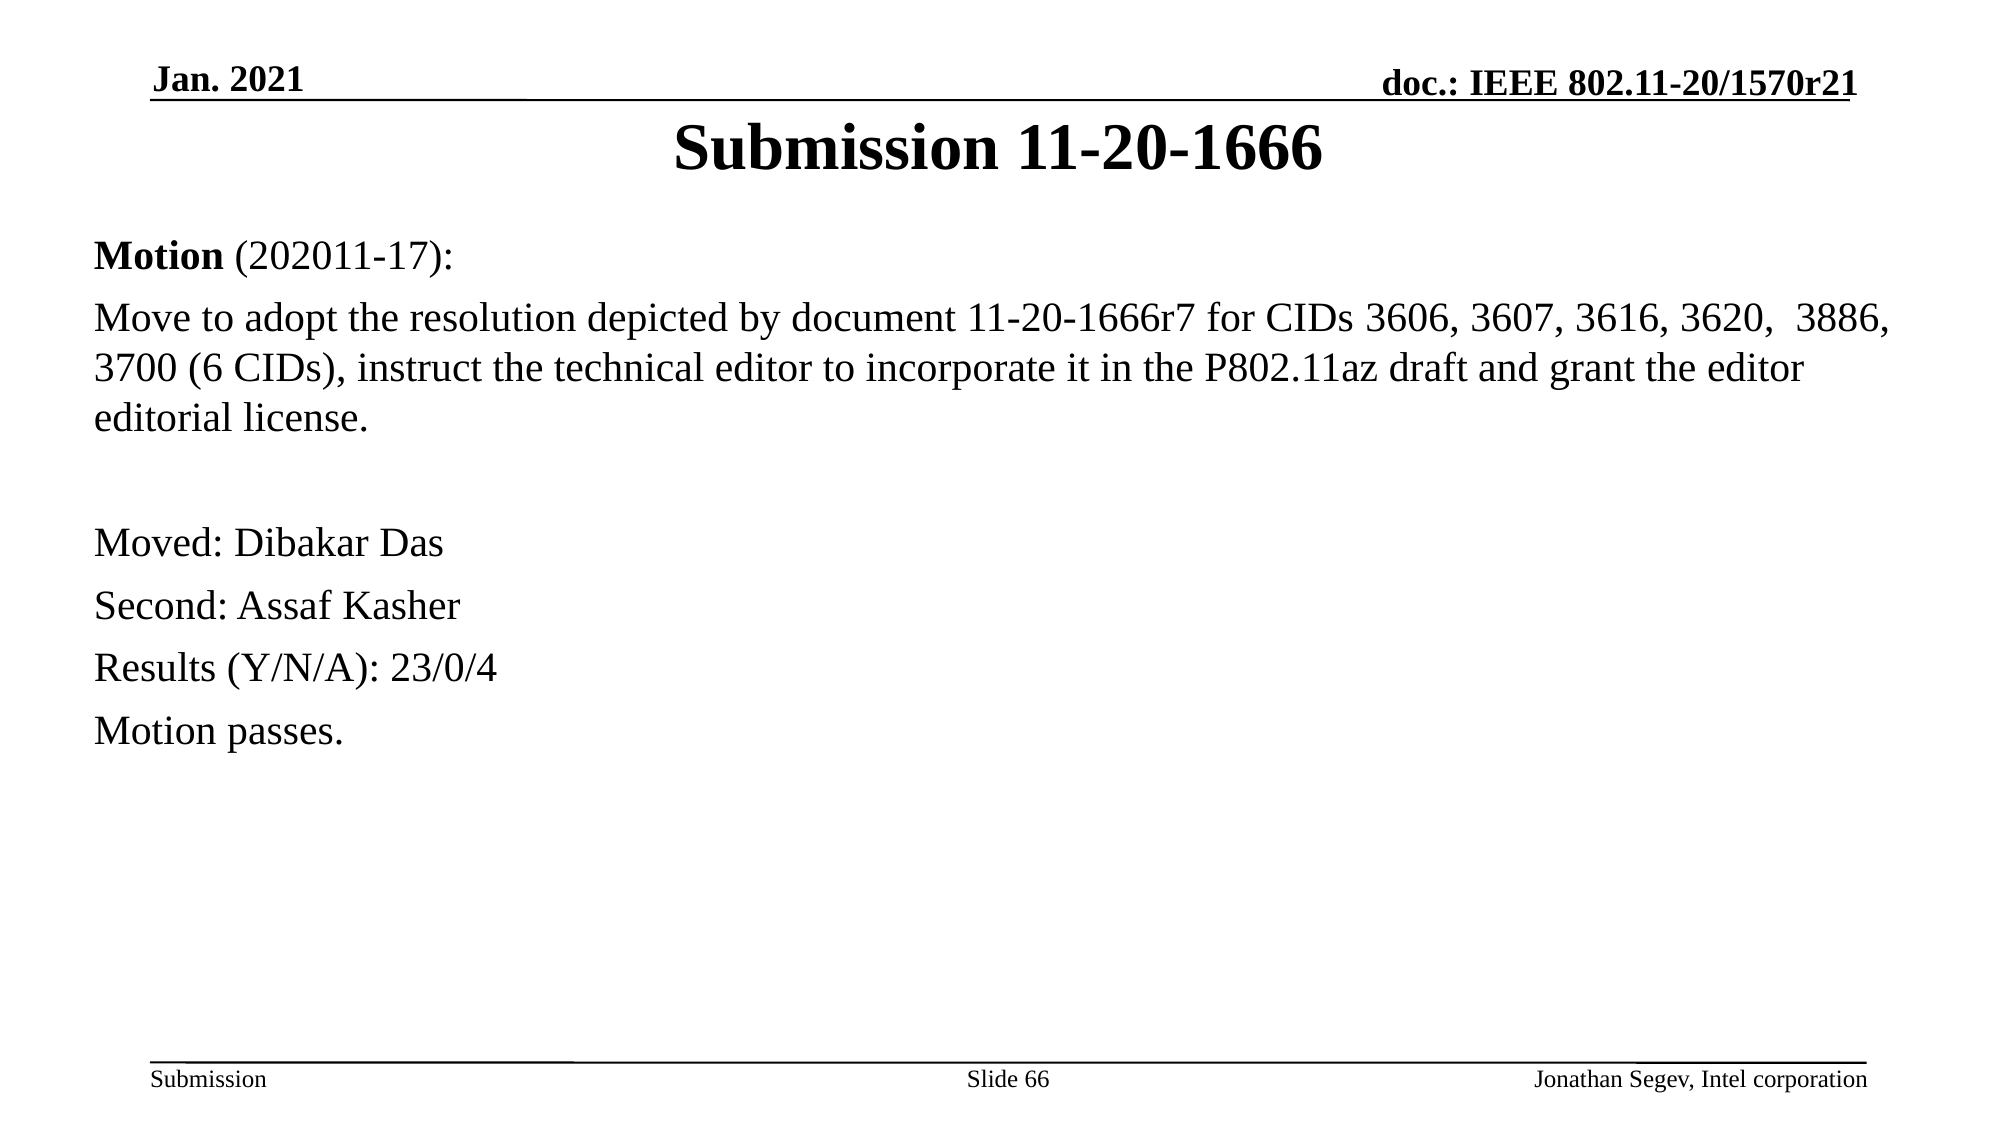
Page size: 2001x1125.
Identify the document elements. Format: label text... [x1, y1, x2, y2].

title Submission 11-20-1666 [149, 112, 1850, 173]
footer Jonathan Segev, Intel corporation [1171, 1061, 1869, 1093]
list Motion (202011-17): Move to adopt the resolution depicted by document 11-20-1666r7 for CIDs 3606, 3607, 3616, 3620, 3886, 3700 (6 CIDs), instruct the technical editor to incorporate it in the P802.11az draft and grant the editor editorial license. Moved: Dibakar Das Second: Assaf Kasher Results (Y/N/A): 23/0/4 Motion passes. [78, 219, 1922, 1000]
slide_number Slide 66 [950, 1061, 1067, 1123]
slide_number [152, 54, 563, 100]
